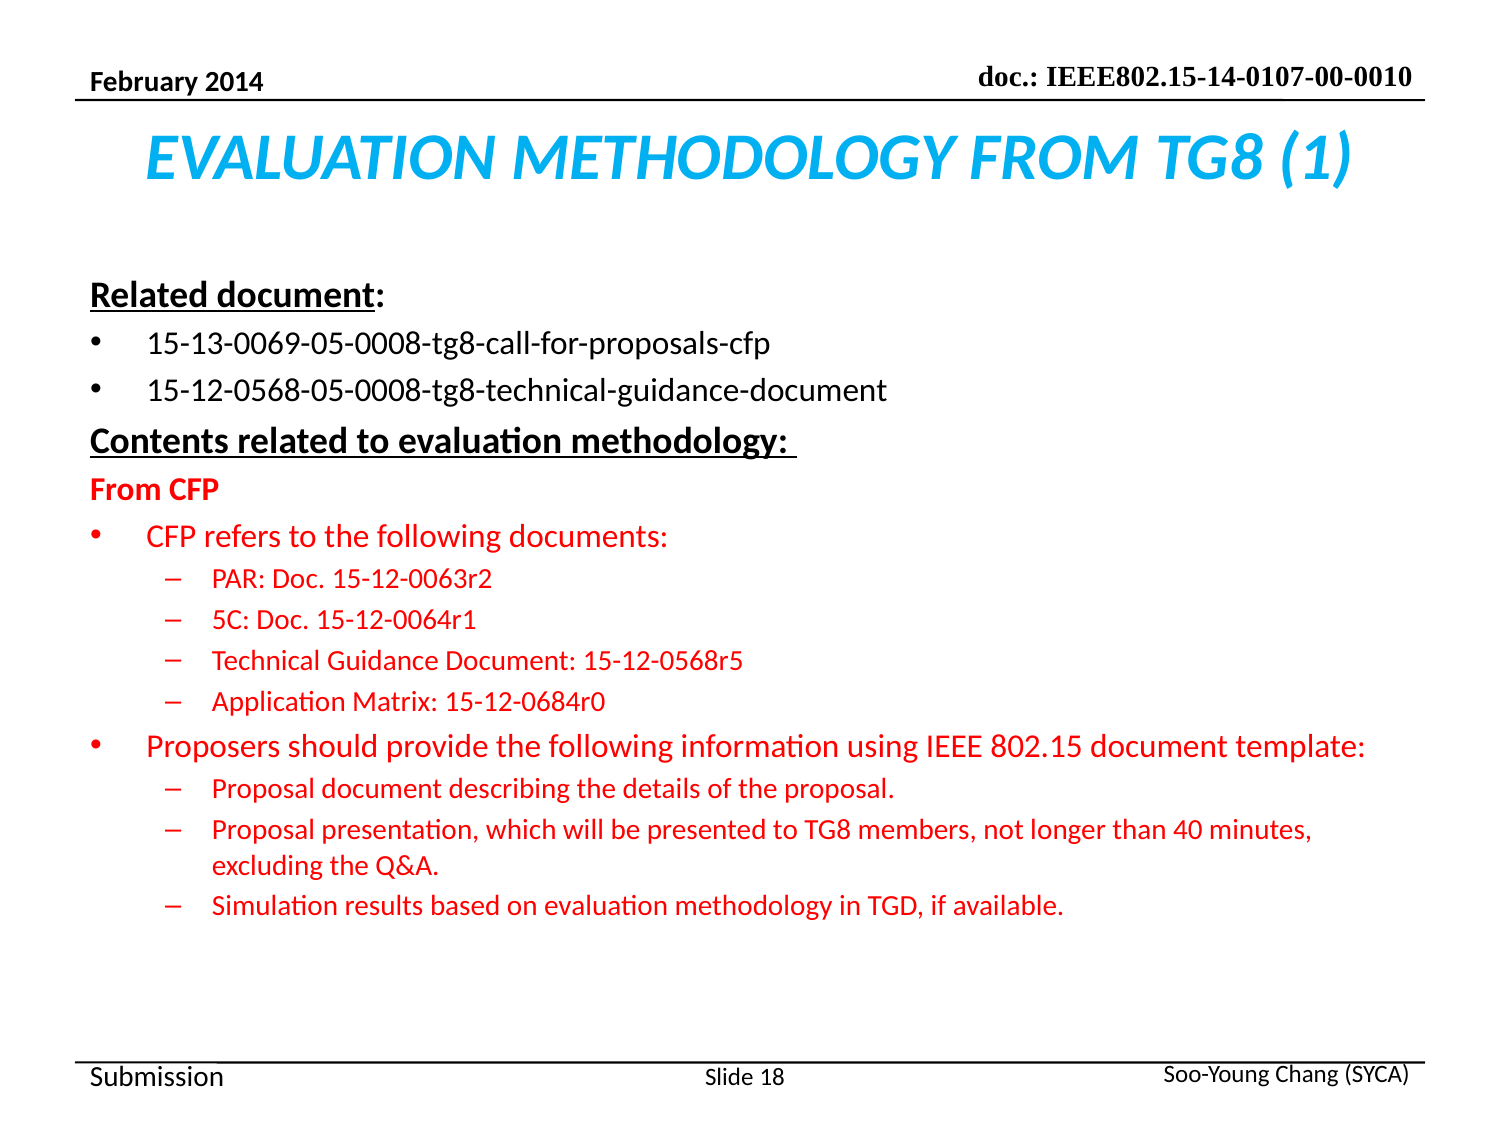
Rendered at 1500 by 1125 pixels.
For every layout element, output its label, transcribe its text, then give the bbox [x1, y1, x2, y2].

title EVALUATION METHODOLOGY FROM TG8 (1) [75, 87, 1425, 233]
list Related document: 15-13-0069-05-0008-tg8-call-for-proposals-cfp 15-12-0568-05-0008-tg8-technical-guidance-document Contents related to evaluation methodology: From CFP CFP refers to the following documents: PAR: Doc. 15-12-0063r2 5C: Doc. 15-12-0064r1 Technical Guidance Document: 15-12-0568r5 Application Matrix: 15-12-0684r0 Proposers should provide the following information using IEEE 802.15 document template: Proposal document describing the details of the proposal. Proposal presentation, which will be presented to TG8 members, not longer than 40 minutes, excluding the Q&A. Simulation results based on evaluation methodology in TGD, if available. [75, 262, 1425, 1005]
